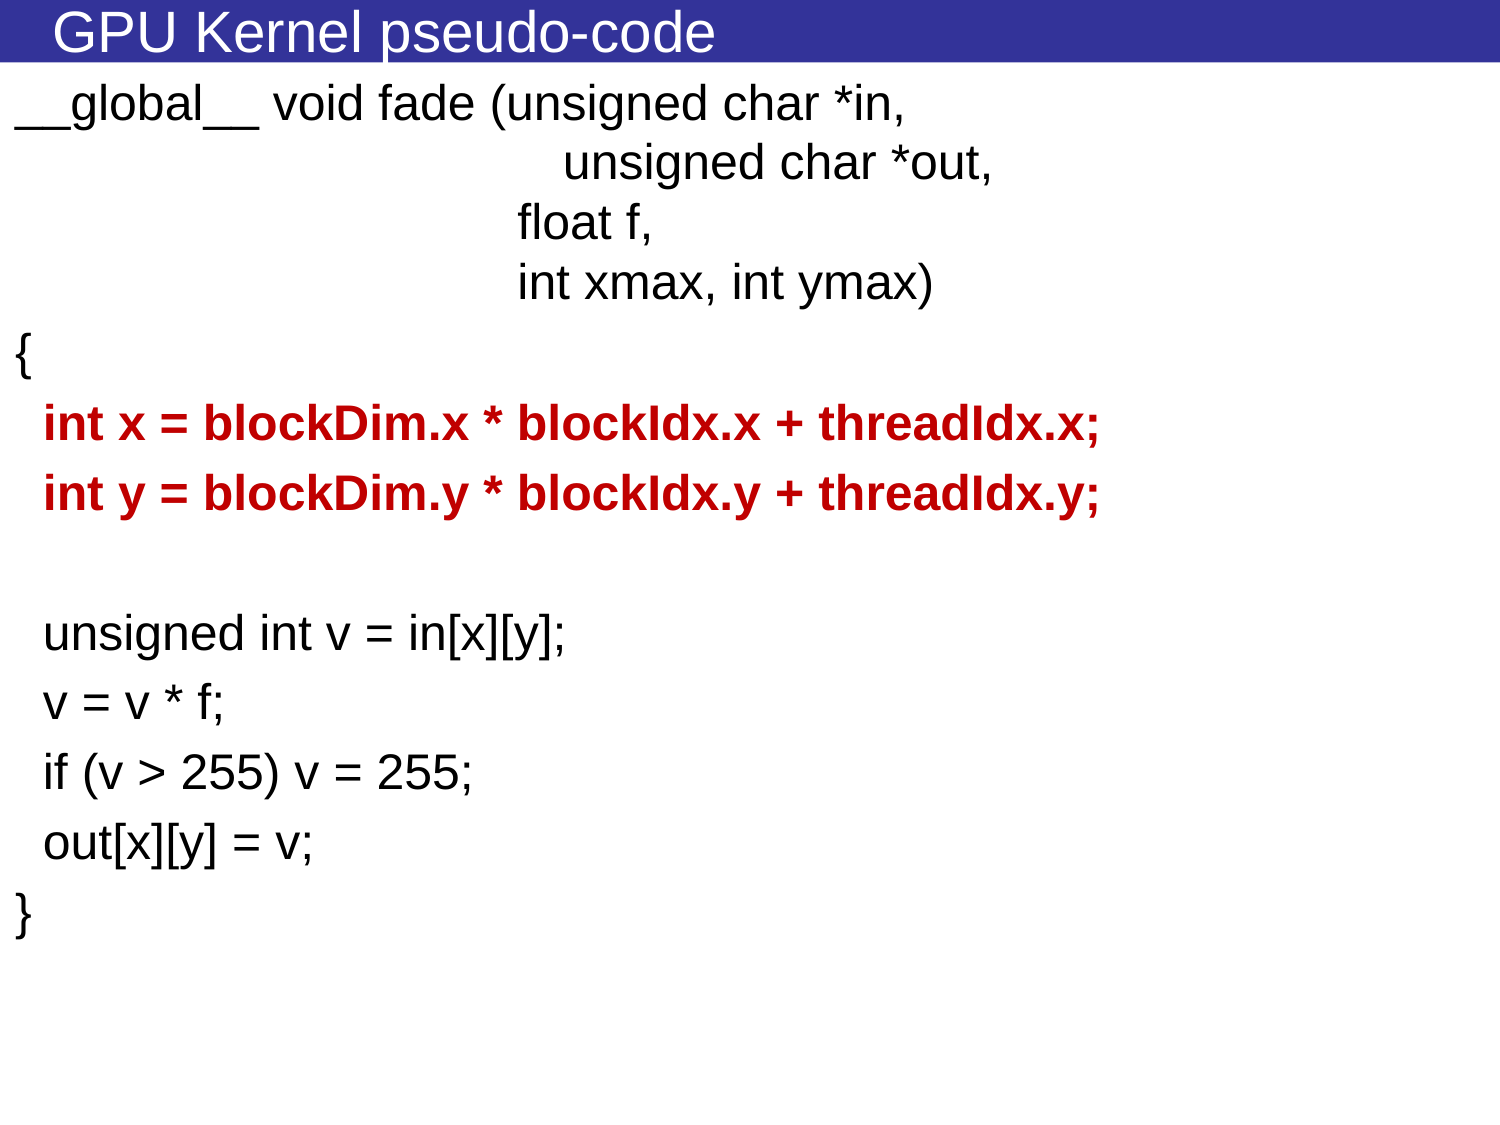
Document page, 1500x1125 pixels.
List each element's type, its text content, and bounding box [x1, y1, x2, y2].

title GPU Kernel pseudo-code [37, 7, 1426, 51]
list __global__ void fade (unsigned char *in, unsigned char *out, float f, int xmax, int ymax) { int x = blockDim.x * blockIdx.x + threadIdx.x; int y = blockDim.y * blockIdx.y + threadIdx.y; unsigned int v = in[x][y]; v = v * f; if (v > 255) v = 255; out[x][y] = v; } [0, 62, 1500, 1125]
